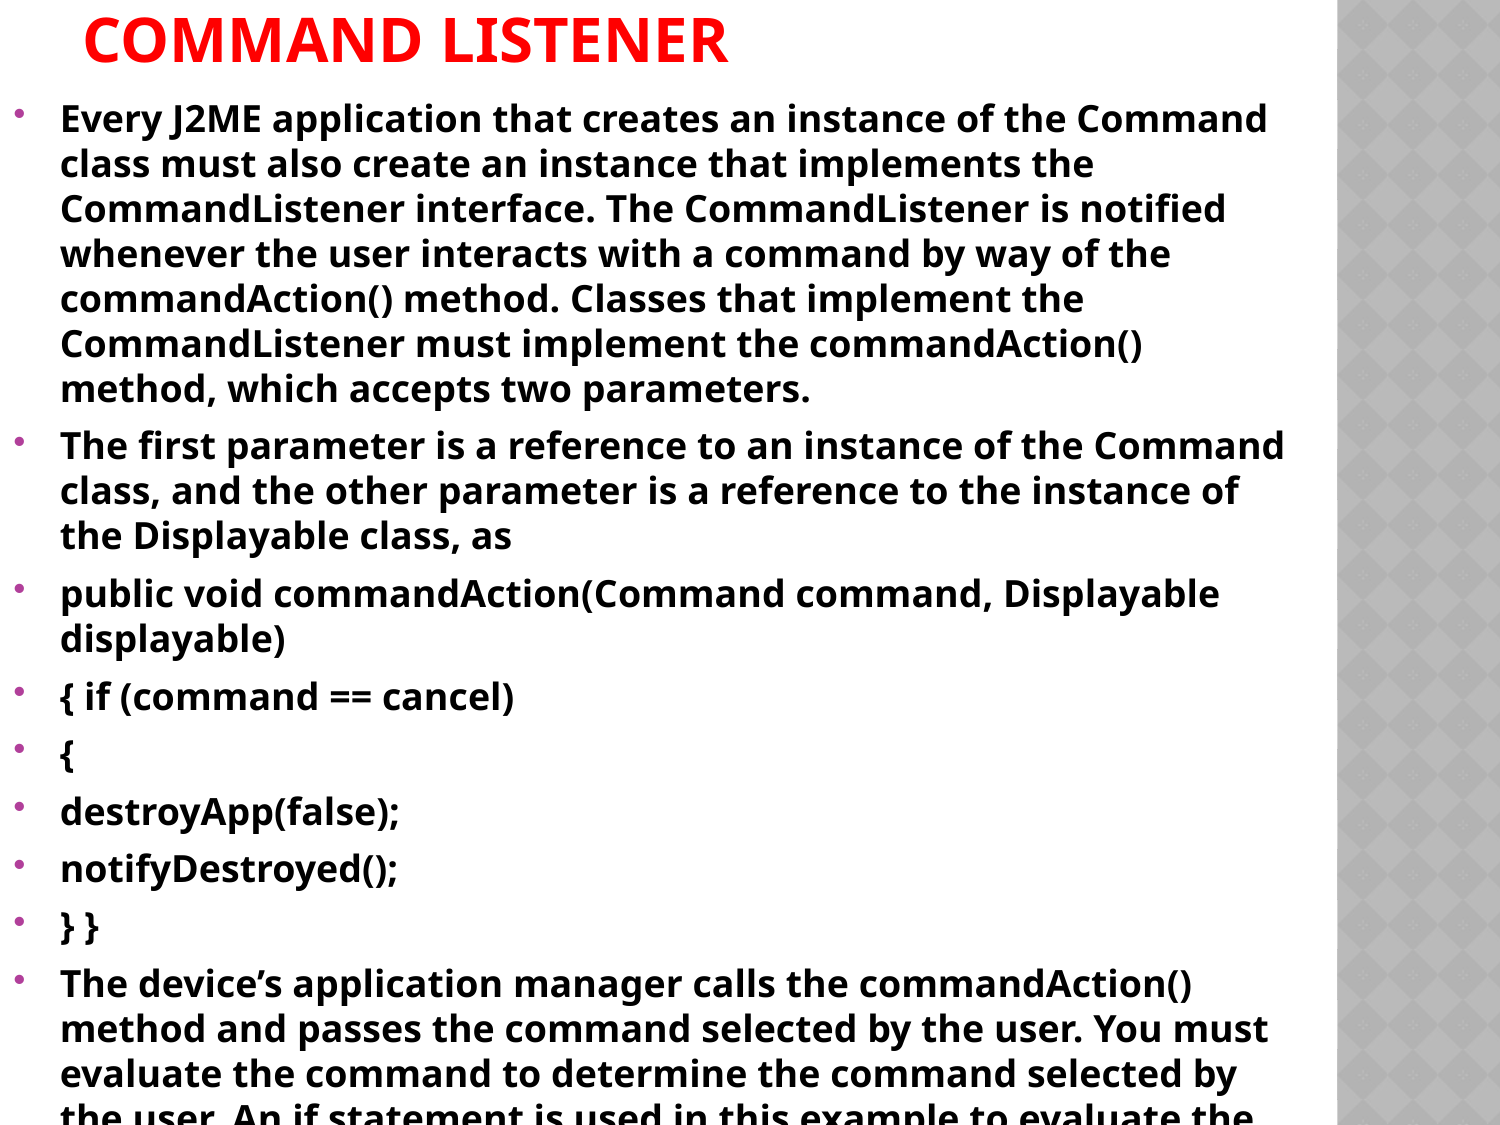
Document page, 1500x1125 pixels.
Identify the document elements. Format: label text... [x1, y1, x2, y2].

list Every J2ME application that creates an instance of the Command class must also create an instance that implements the CommandListener interface. The CommandListener is notified whenever the user interacts with a command by way of the commandAction() method. Classes that implement the CommandListener must implement the commandAction() method, which accepts two parameters. The first parameter is a reference to an instance of the Command class, and the other parameter is a reference to the instance of the Displayable class, as public void commandAction(Command command, Displayable displayable) { if (command == cancel) { destroyApp(false); notifyDestroyed(); } } The device’s application manager calls the commandAction() method and passes the command selected by the user. You must evaluate the command to determine the command selected by the user. An if statement is used in this example to evaluate the command. [0, 87, 1325, 1125]
title Command Listener [75, 0, 1263, 75]
